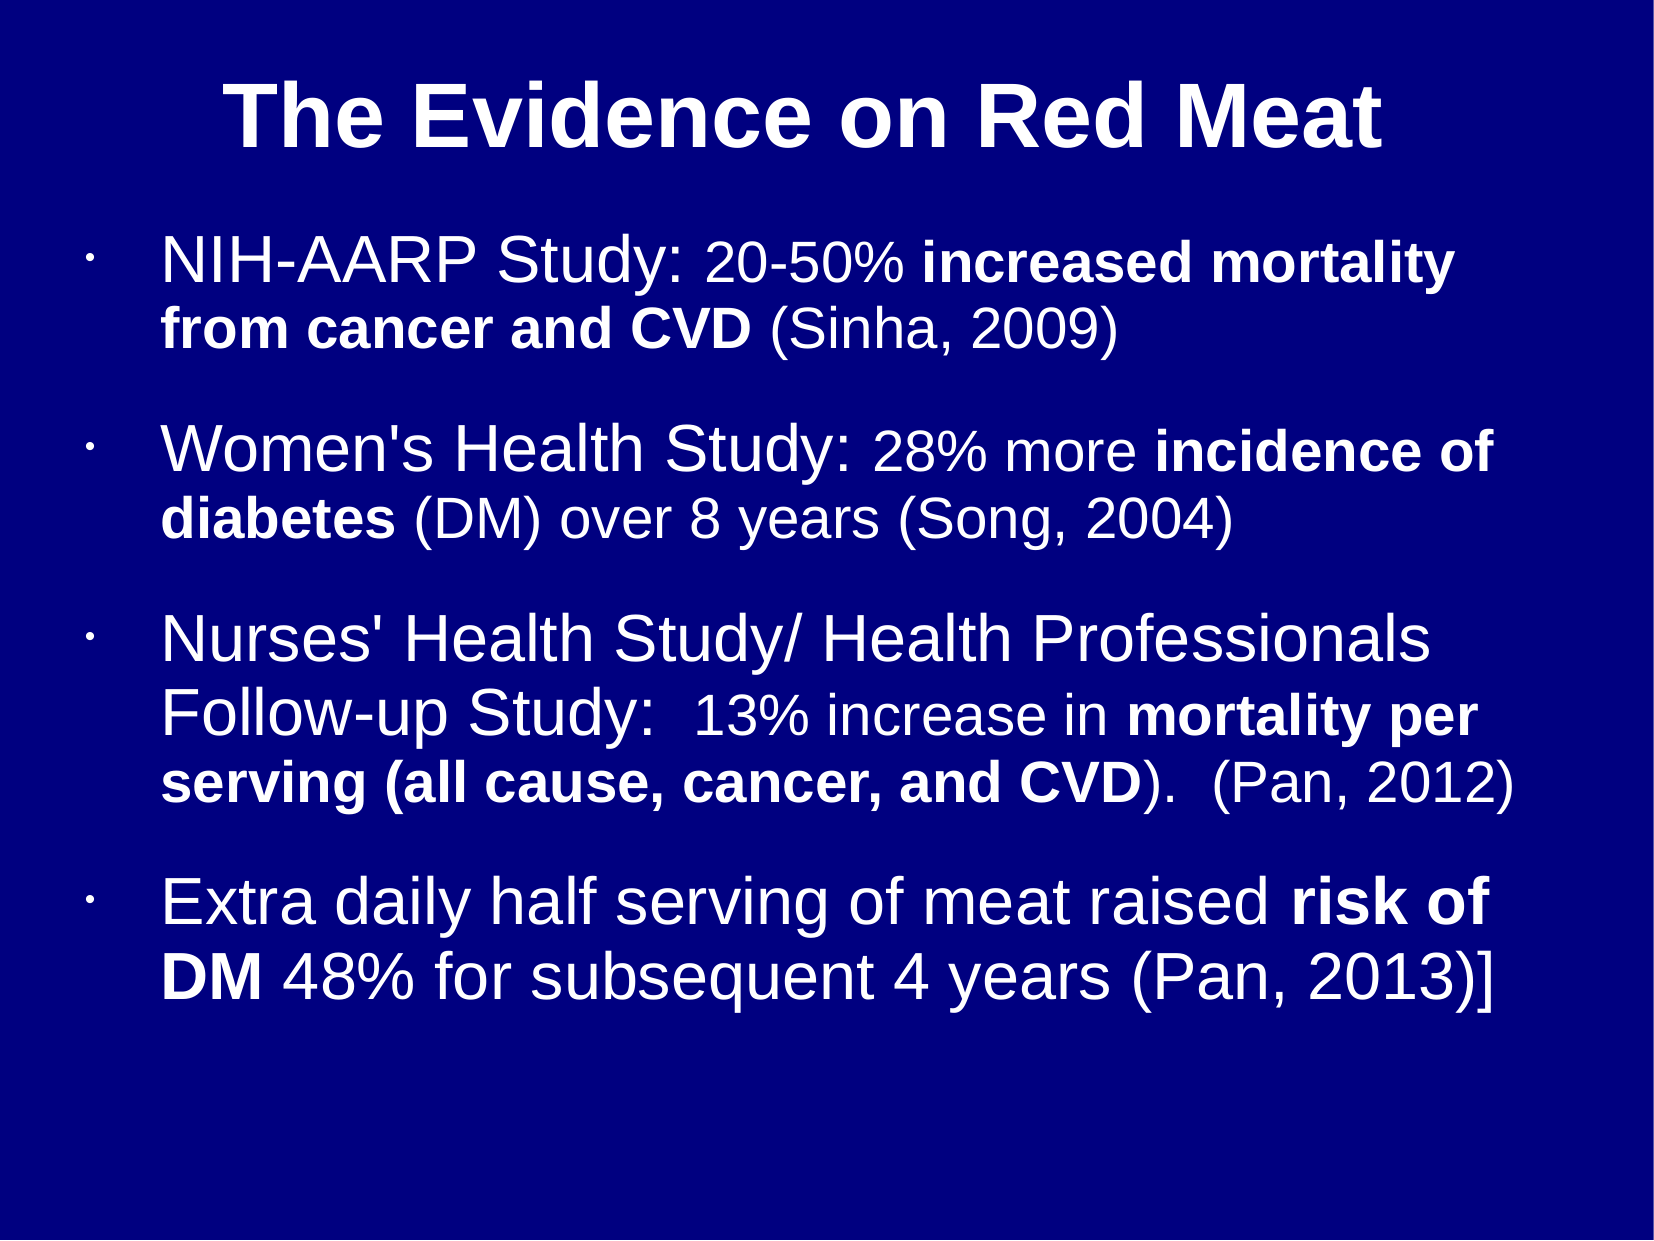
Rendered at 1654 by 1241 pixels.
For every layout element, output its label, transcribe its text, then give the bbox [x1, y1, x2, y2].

list NIH-AARP Study: 20-50% increased mortality from cancer and CVD (Sinha, 2009) Women's Health Study: 28% more incidence of diabetes (DM) over 8 years (Song, 2004) Nurses' Health Study/ Health Professionals Follow-up Study: 13% increase in mortality per serving (all cause, cancer, and CVD). (Pan, 2012) Extra daily half serving of meat raised risk of DM 48% for subsequent 4 years (Pan, 2013)] [62, 217, 1550, 1077]
title The Evidence on Red Meat [59, 45, 1548, 183]
